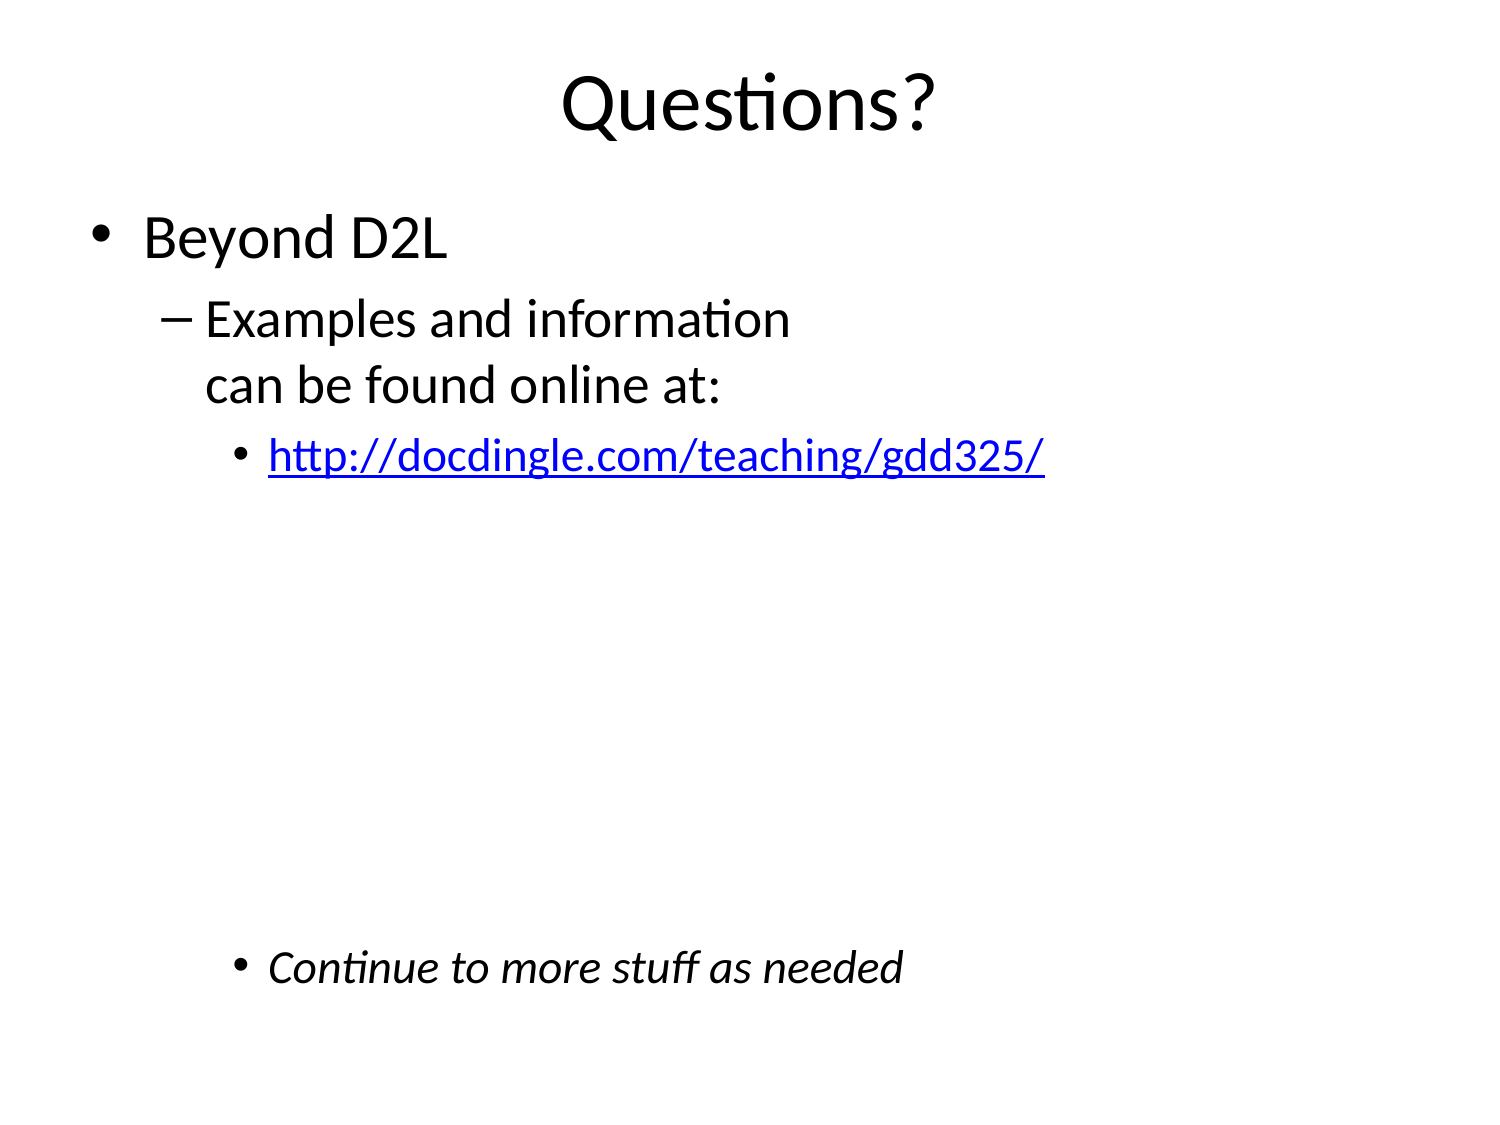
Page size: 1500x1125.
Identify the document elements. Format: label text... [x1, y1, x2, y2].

title Questions? [75, 45, 1425, 150]
list Beyond D2L Examples and information can be found online at: http://docdingle.com/teaching/gdd325/ Continue to more stuff as needed [75, 187, 1425, 1005]
